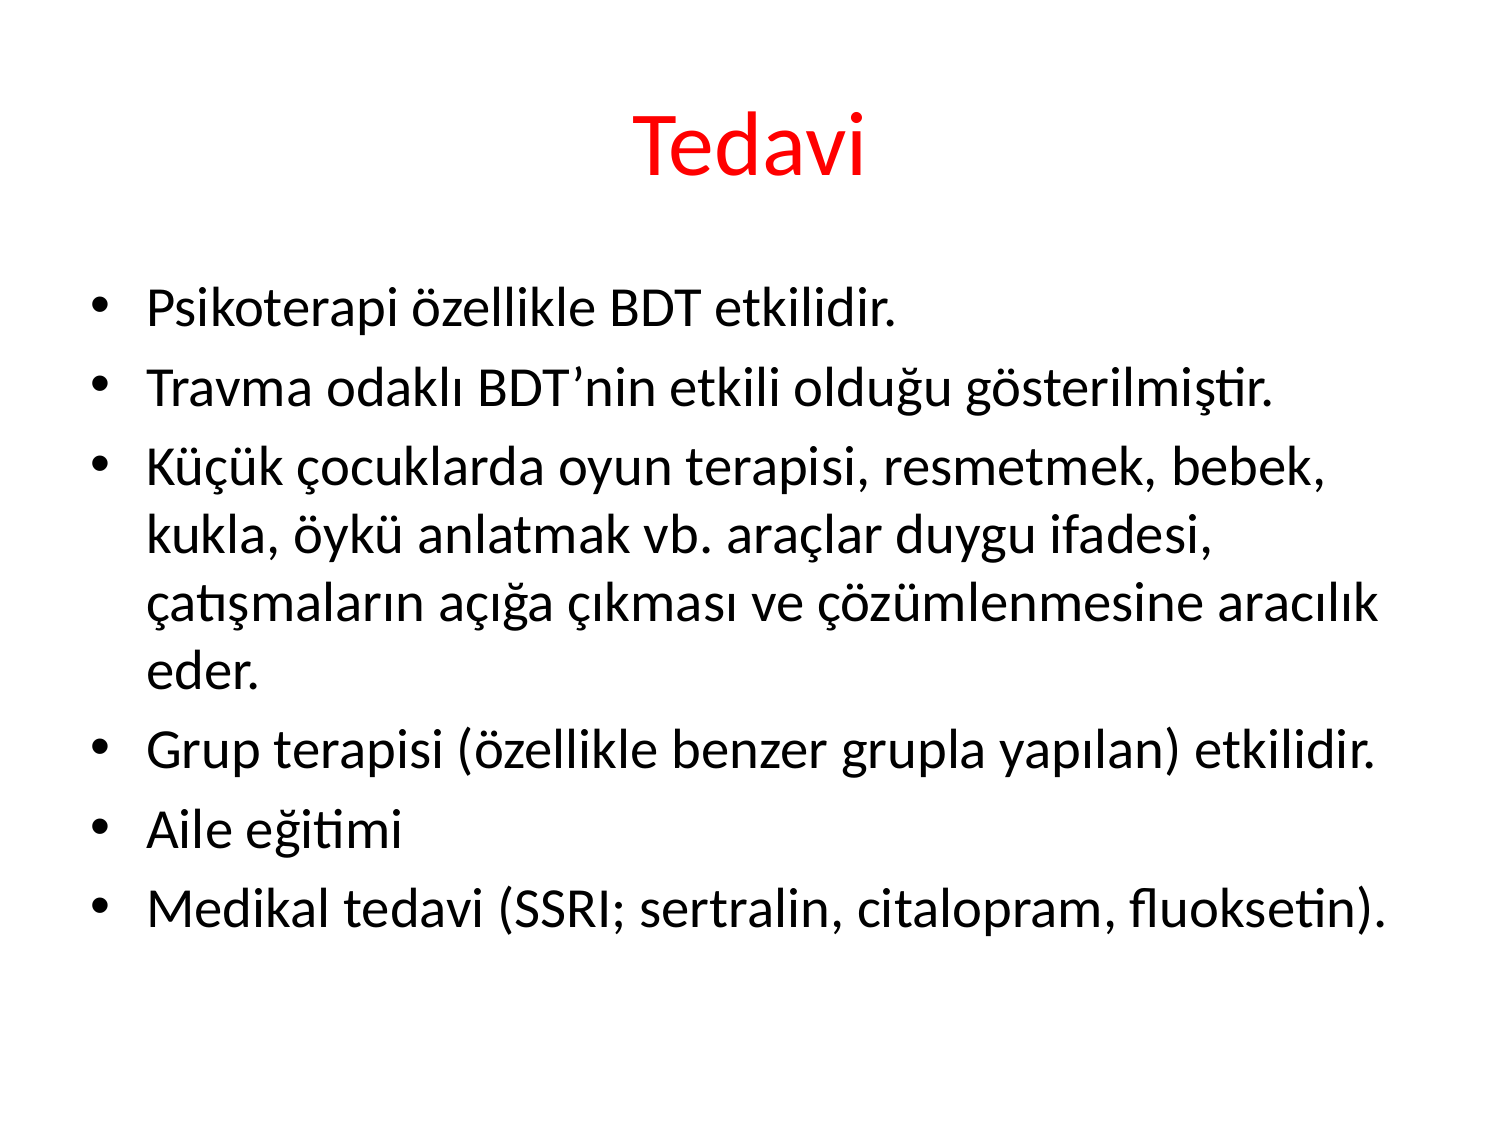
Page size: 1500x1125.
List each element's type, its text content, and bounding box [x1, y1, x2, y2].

title Tedavi [75, 45, 1425, 233]
list Psikoterapi özellikle BDT etkilidir. Travma odaklı BDT’nin etkili olduğu gösterilmiştir. Küçük çocuklarda oyun terapisi, resmetmek, bebek, kukla, öykü anlatmak vb. araçlar duygu ifadesi, çatışmaların açığa çıkması ve çözümlenmesine aracılık eder. Grup terapisi (özellikle benzer grupla yapılan) etkilidir. Aile eğitimi Medikal tedavi (SSRI; sertralin, citalopram, fluoksetin). [75, 262, 1425, 1005]
